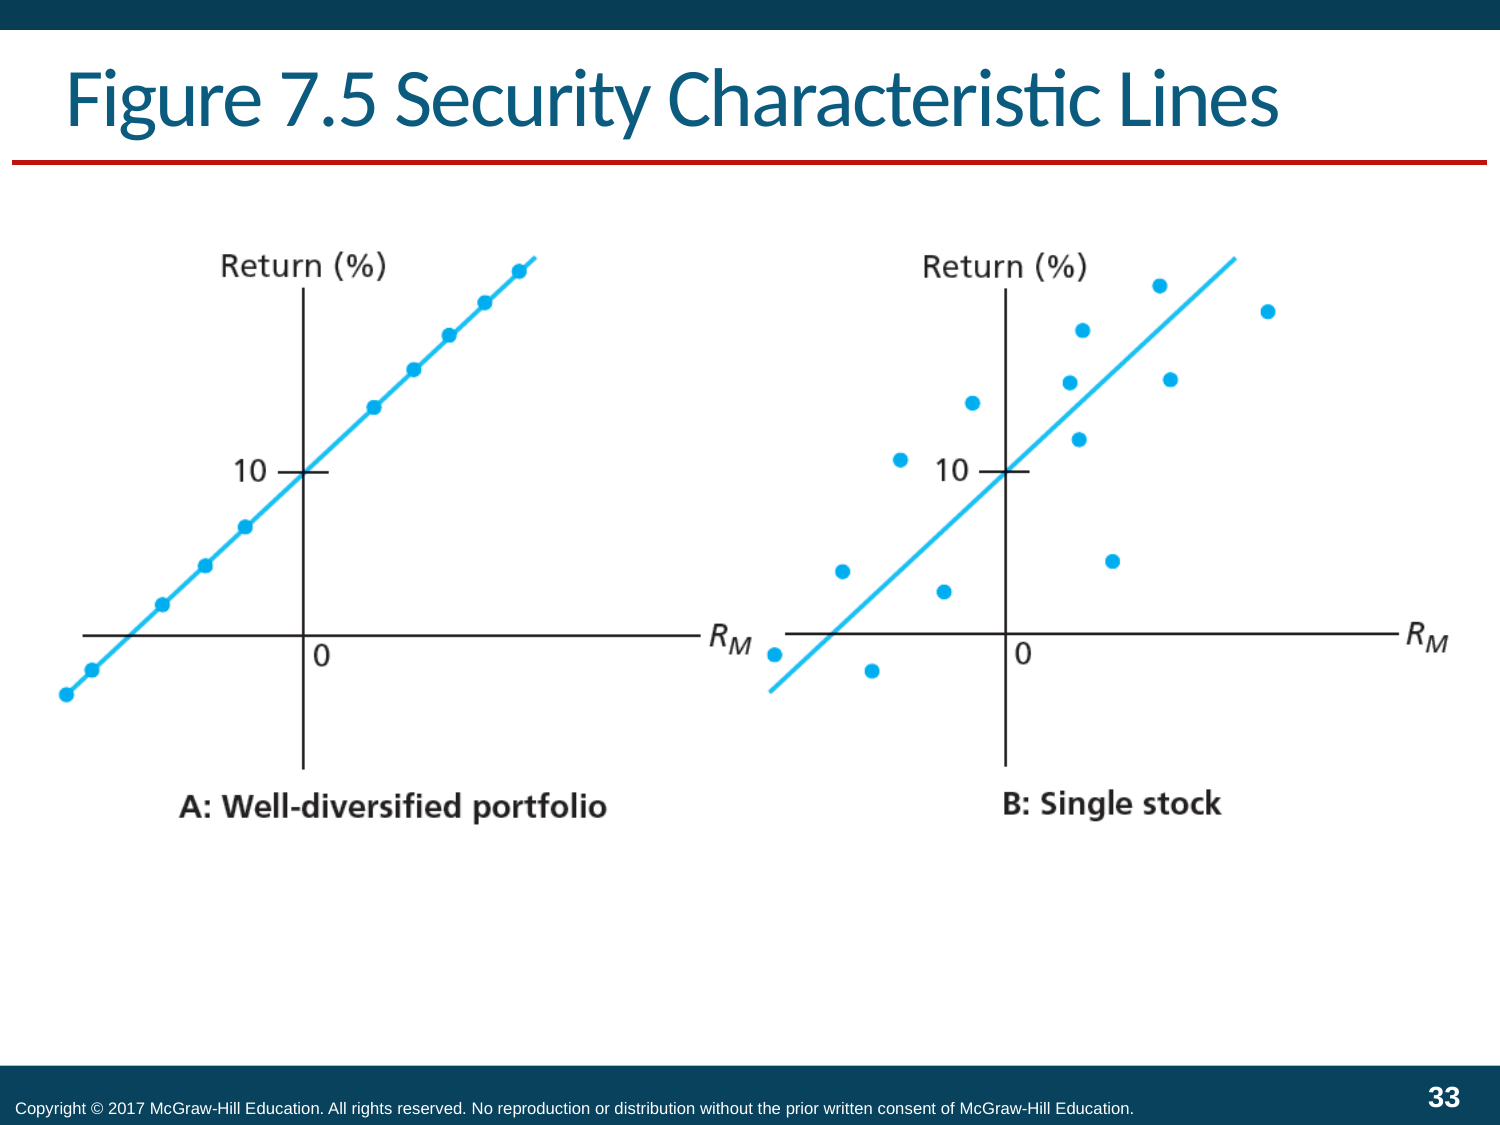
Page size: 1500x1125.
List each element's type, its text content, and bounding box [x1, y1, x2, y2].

picture [52, 242, 1451, 838]
title Figure 7.5 Security Characteristic Lines [50, 24, 1453, 163]
